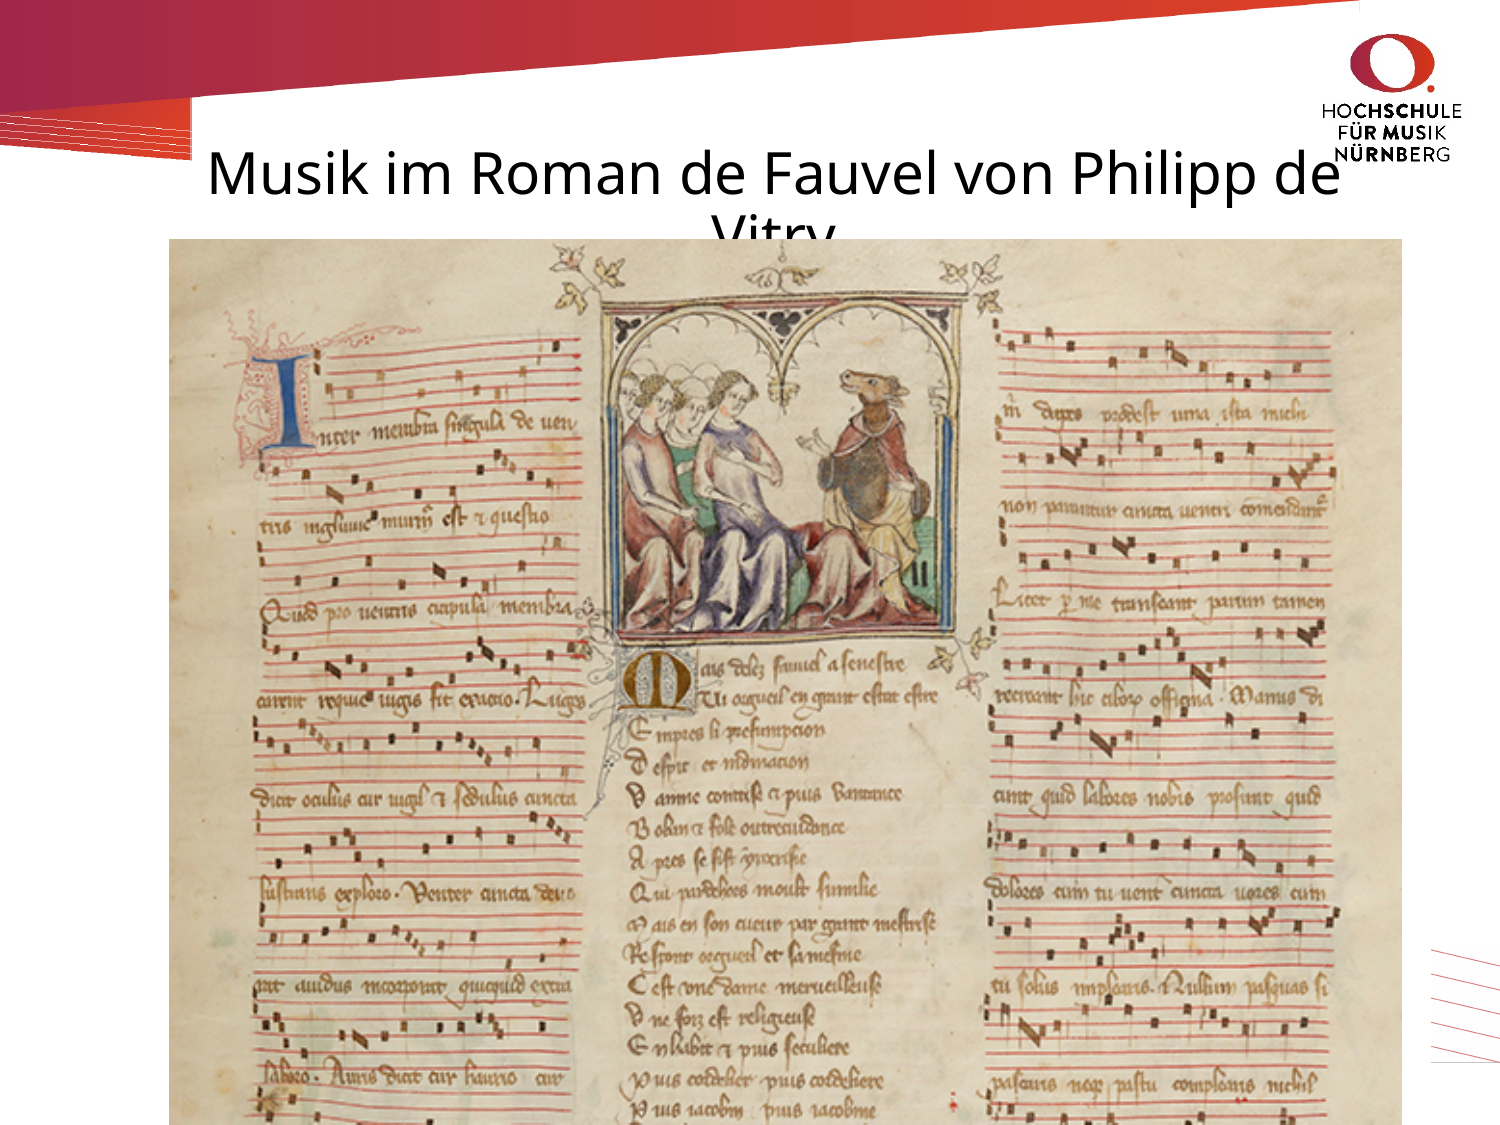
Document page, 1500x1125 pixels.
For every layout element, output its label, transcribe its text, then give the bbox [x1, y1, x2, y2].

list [168, 239, 1402, 1125]
title Musik im Roman de Fauvel von Philipp de Vitry [127, 121, 1422, 293]
picture [1431, 949, 1500, 1063]
picture [0, 0, 1485, 196]
